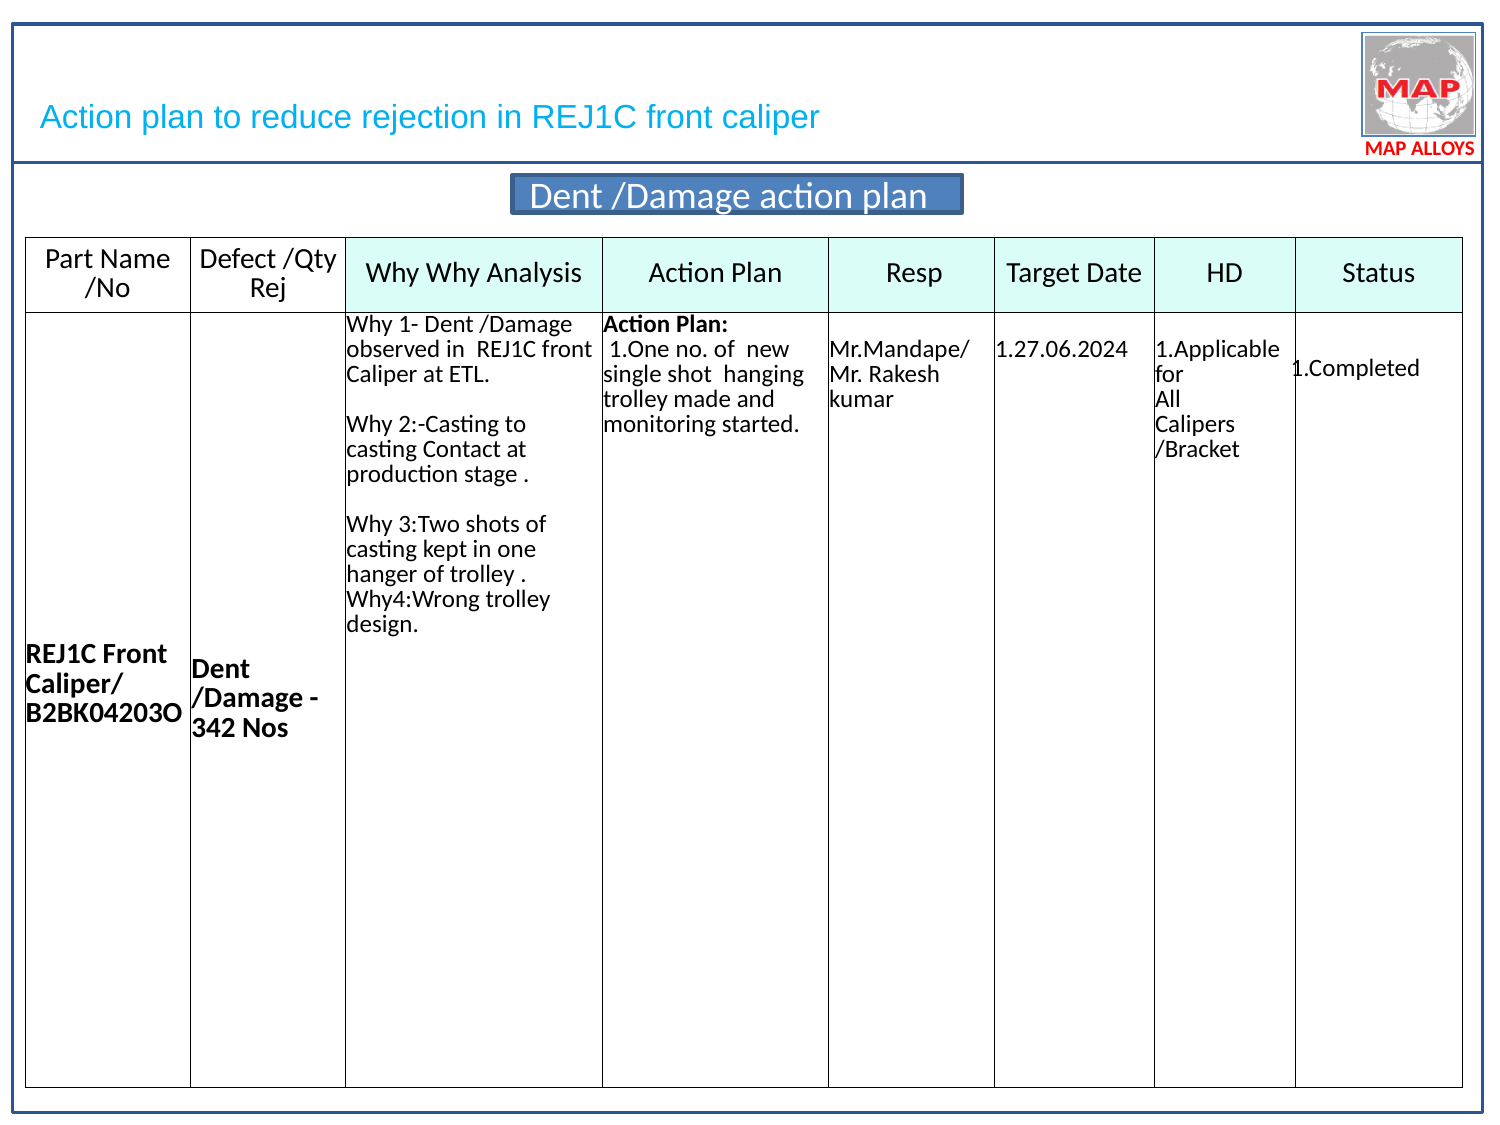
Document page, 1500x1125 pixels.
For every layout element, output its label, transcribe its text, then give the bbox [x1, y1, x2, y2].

table_cell 1.Applicable for All Calipers /Bracket [1155, 313, 1295, 1087]
text_box [23, 60, 1239, 152]
table_cell Action Plan: 1.One no. of new single shot hanging trolley made and monitoring started. [603, 313, 828, 1087]
table_header Defect /Qty Rej [191, 238, 345, 312]
text_box 1.Completed [1275, 343, 1436, 389]
table_header Action Plan [603, 238, 828, 312]
table_cell Mr.Mandape/ Mr. Rakesh kumar [829, 313, 994, 1087]
table_cell Why 1- Dent /Damage observed in REJ1C front Caliper at ETL. Why 2:-Casting to casting Contact at production stage . Why 3:Two shots of casting kept in one hanger of trolley . Why4:Wrong trolley design. [346, 313, 602, 1087]
table_cell Dent /Damage -342 Nos [191, 313, 345, 1087]
table_header Status [1296, 238, 1462, 312]
table_header Why Why Analysis [346, 238, 602, 312]
table_header Resp [829, 238, 994, 312]
table_cell REJ1C Front Caliper/ B2BK04203O [26, 313, 190, 1087]
table_header Target Date [995, 238, 1154, 312]
text_box Dent /Damage action plan [510, 173, 964, 215]
table_cell [1296, 313, 1462, 1087]
table_header Part Name /No [26, 238, 190, 312]
table_header HD [1155, 238, 1295, 312]
table_cell 1.27.06.2024 [995, 313, 1154, 1087]
